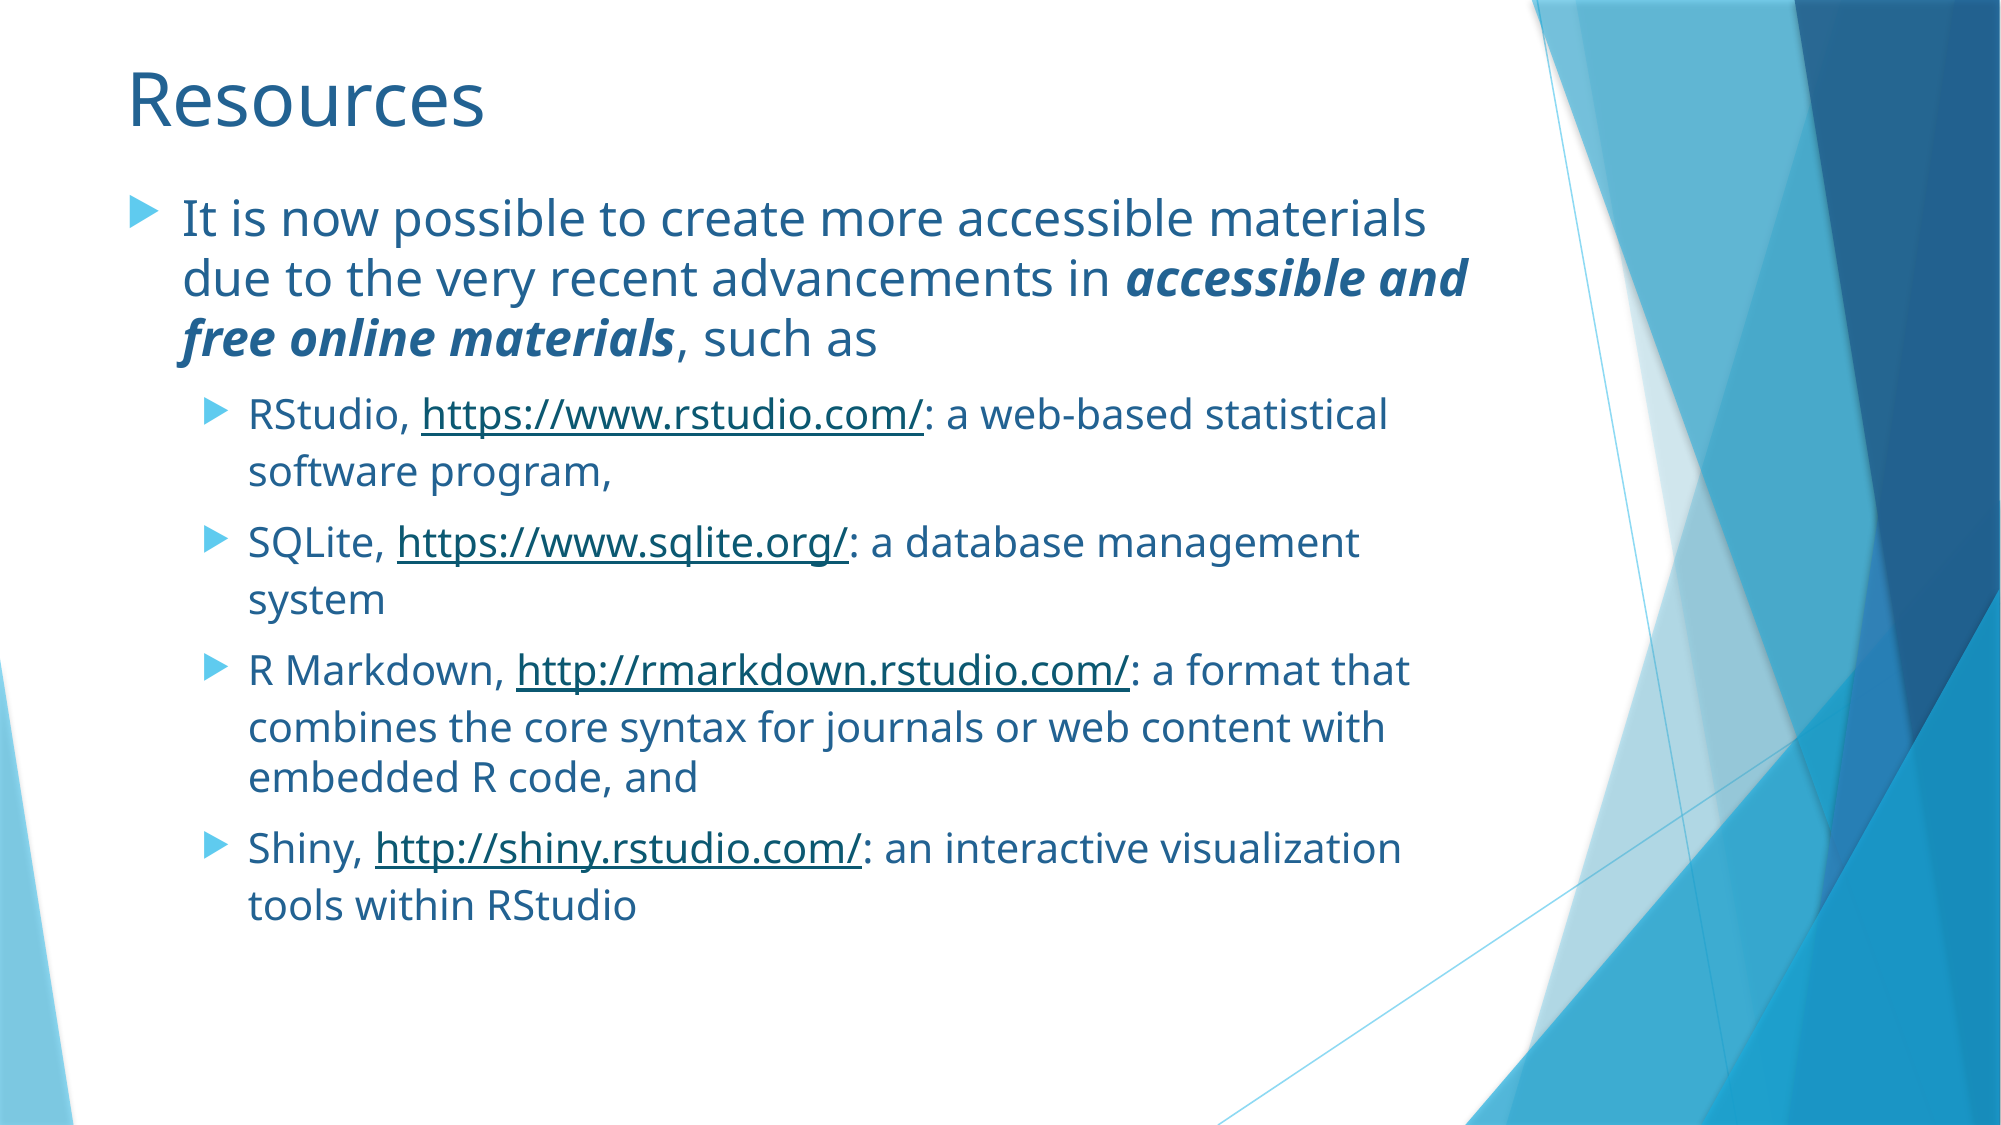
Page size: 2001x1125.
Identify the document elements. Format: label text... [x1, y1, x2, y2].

list It is now possible to create more accessible materials due to the very recent advancements in accessible and free online materials, such as RStudio, https://www.rstudio.com/: a web-based statistical software program, SQLite, https://www.sqlite.org/: a database management system R Markdown, http://rmarkdown.rstudio.com/: a format that combines the core syntax for journals or web content with embedded R code, and Shiny, http://shiny.rstudio.com/: an interactive visualization tools within RStudio [111, 179, 1522, 992]
title Resources [111, 43, 1522, 165]
